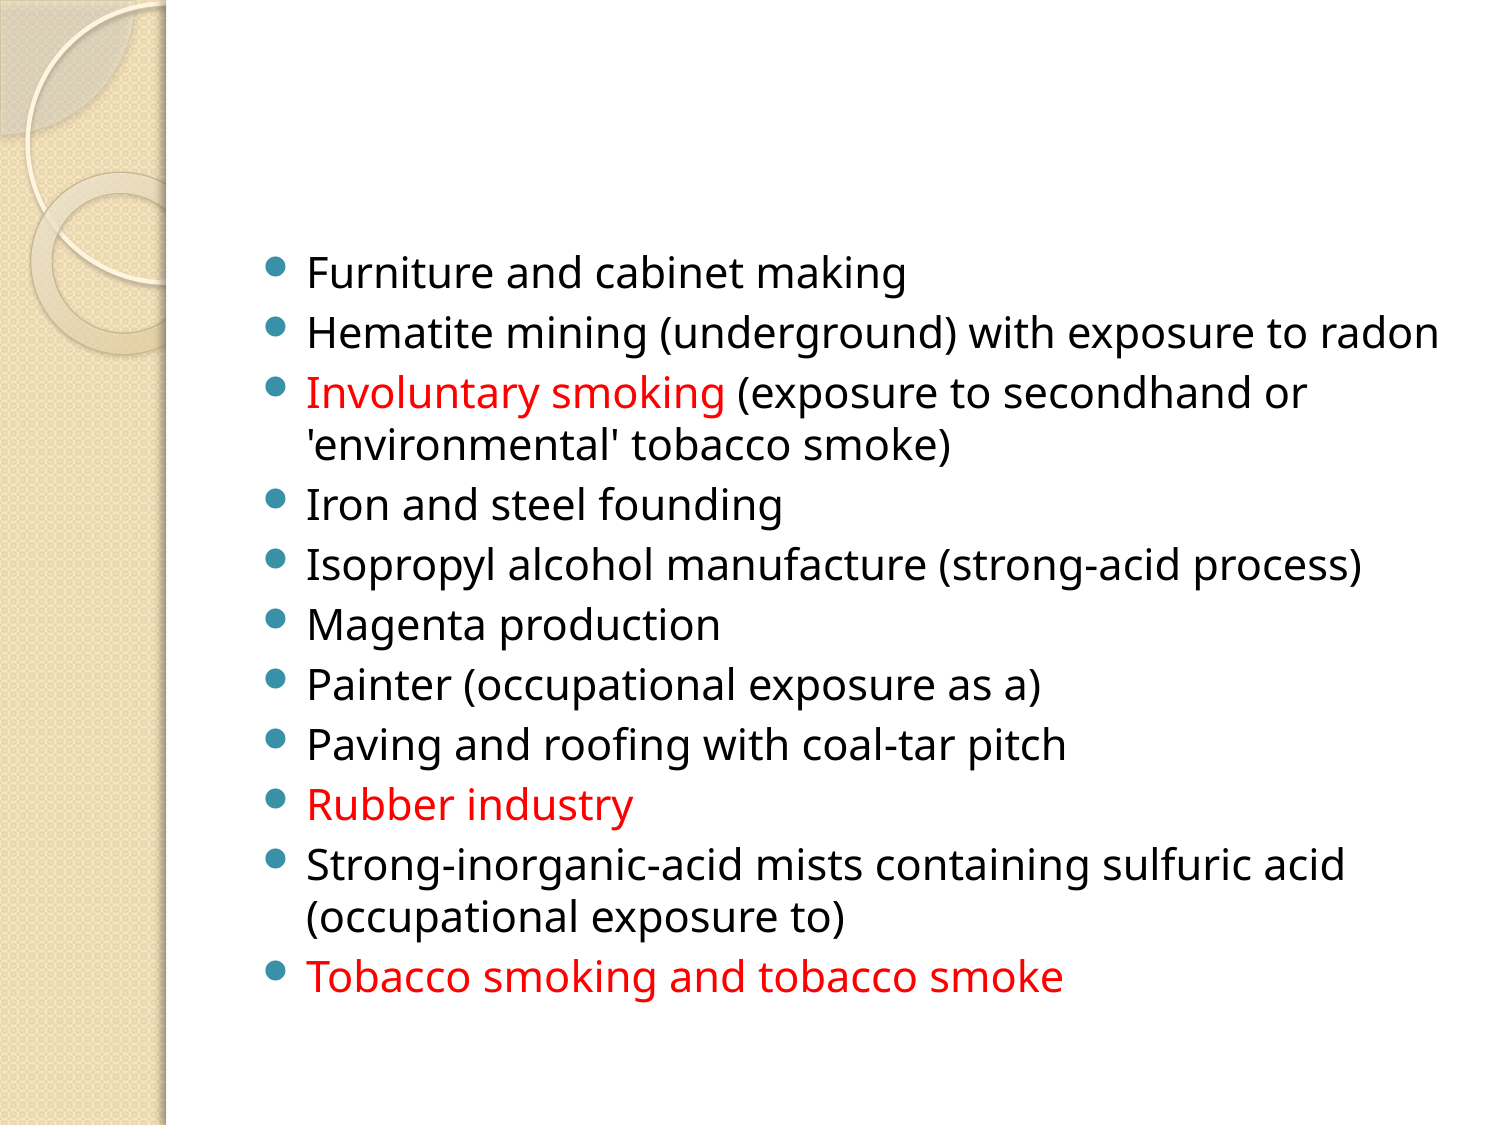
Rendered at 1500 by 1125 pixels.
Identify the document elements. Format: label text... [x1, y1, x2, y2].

list Furniture and cabinet making Hematite mining (underground) with exposure to radon Involuntary smoking (exposure to secondhand or 'environmental' tobacco smoke) Iron and steel founding Isopropyl alcohol manufacture (strong-acid process) Magenta production Painter (occupational exposure as a) Paving and roofing with coal-tar pitch Rubber industry Strong-inorganic-acid mists containing sulfuric acid (occupational exposure to) Tobacco smoking and tobacco smoke [235, 237, 1466, 1025]
